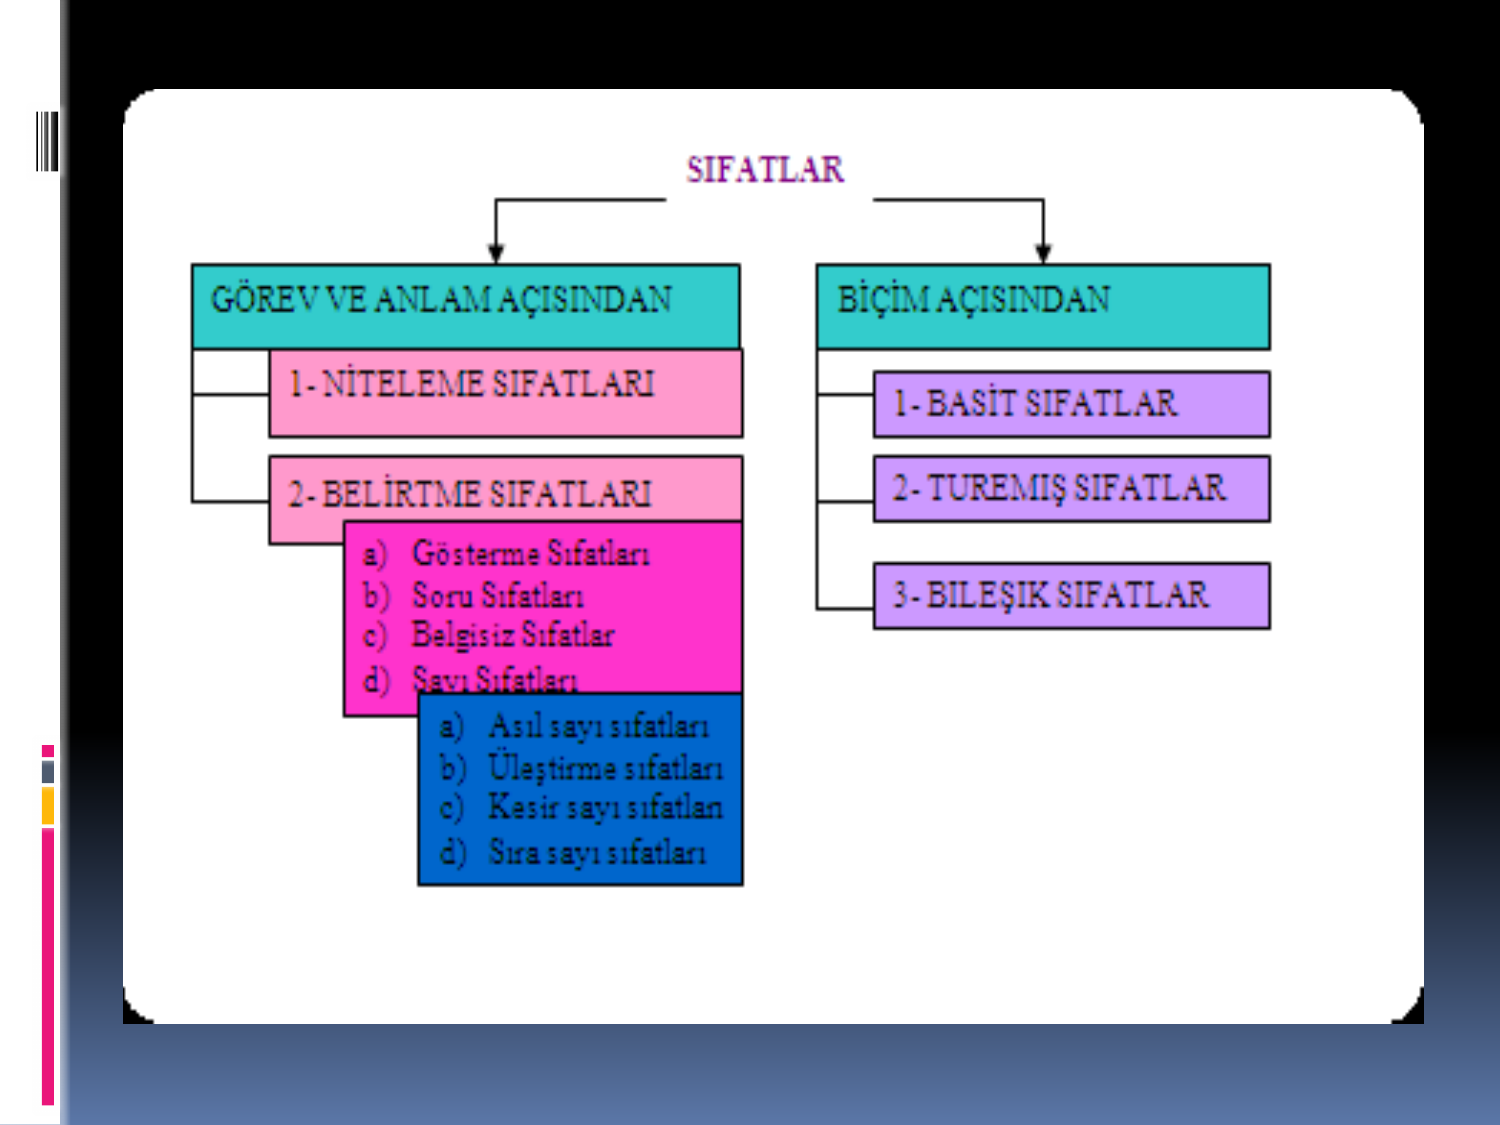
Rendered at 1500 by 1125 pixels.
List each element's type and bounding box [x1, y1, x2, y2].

picture [123, 89, 1424, 1024]
